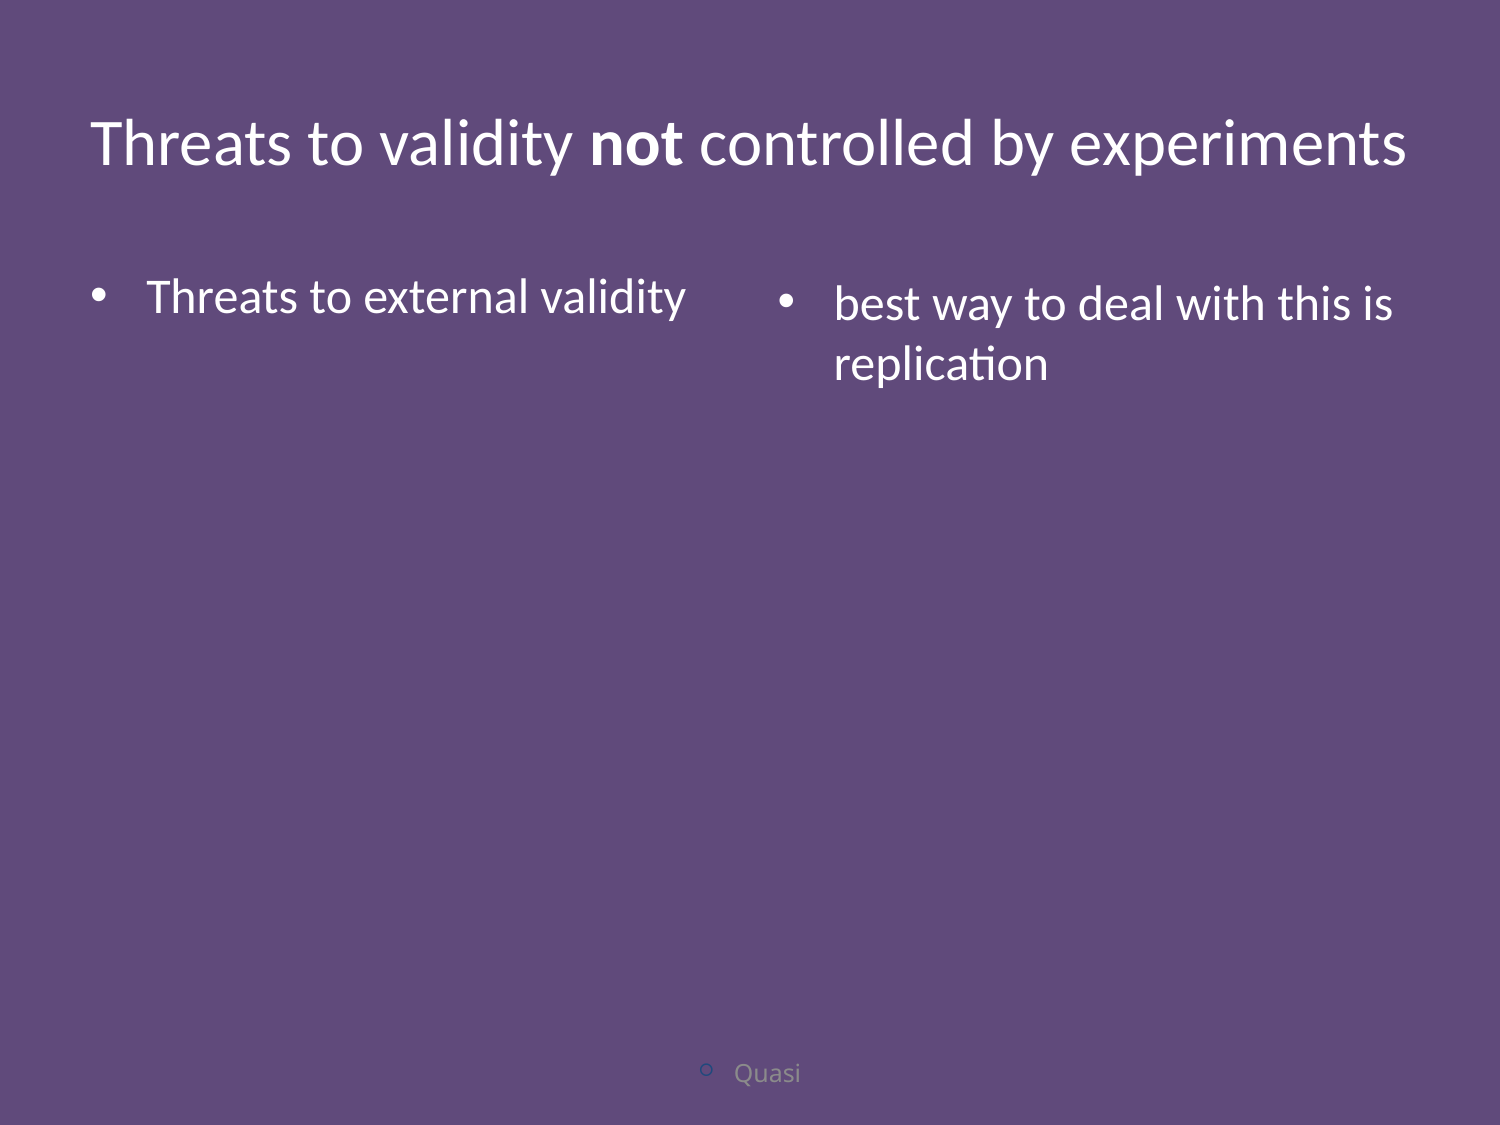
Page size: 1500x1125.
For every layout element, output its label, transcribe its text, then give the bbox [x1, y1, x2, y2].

list Threats to external validity [74, 262, 738, 1006]
list best way to deal with this is replication [762, 262, 1426, 1006]
footer Quasi [512, 1042, 988, 1103]
title Threats to validity not controlled by experiments [74, 44, 1426, 233]
